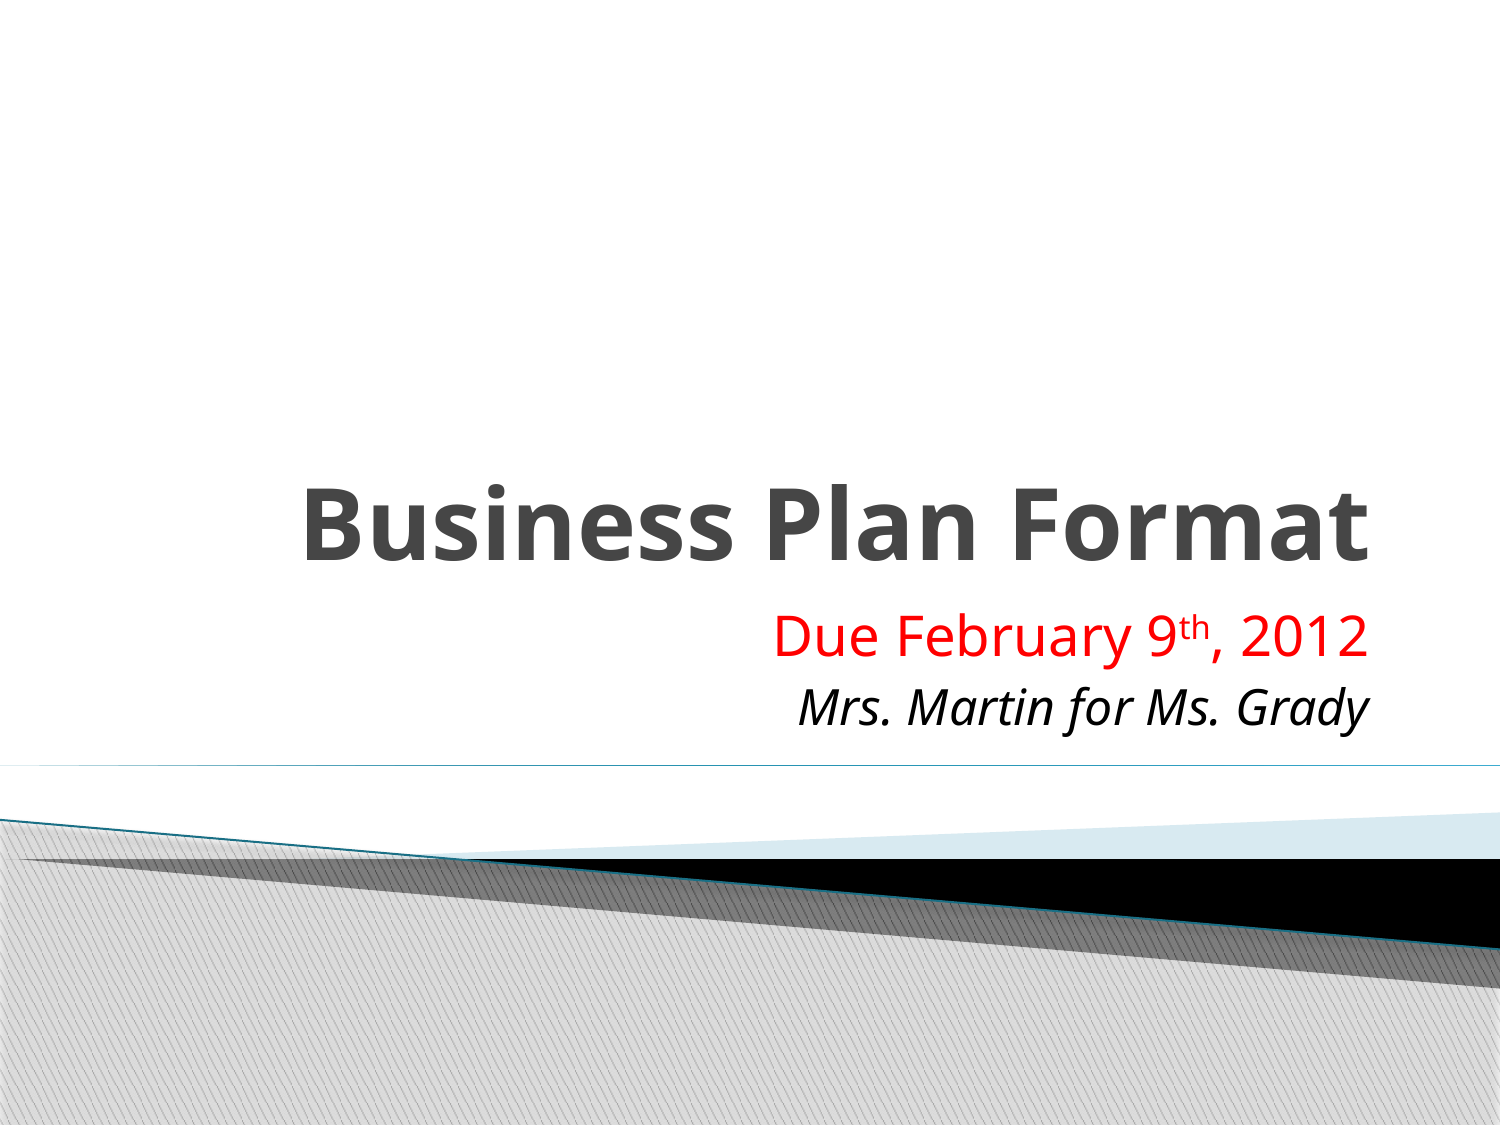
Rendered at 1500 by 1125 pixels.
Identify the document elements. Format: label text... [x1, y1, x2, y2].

title Business Plan Format [112, 287, 1388, 588]
picture [5, 859, 1500, 989]
subtitle Due February 9th, 2012 Mrs. Martin for Ms. Grady [112, 592, 1388, 790]
